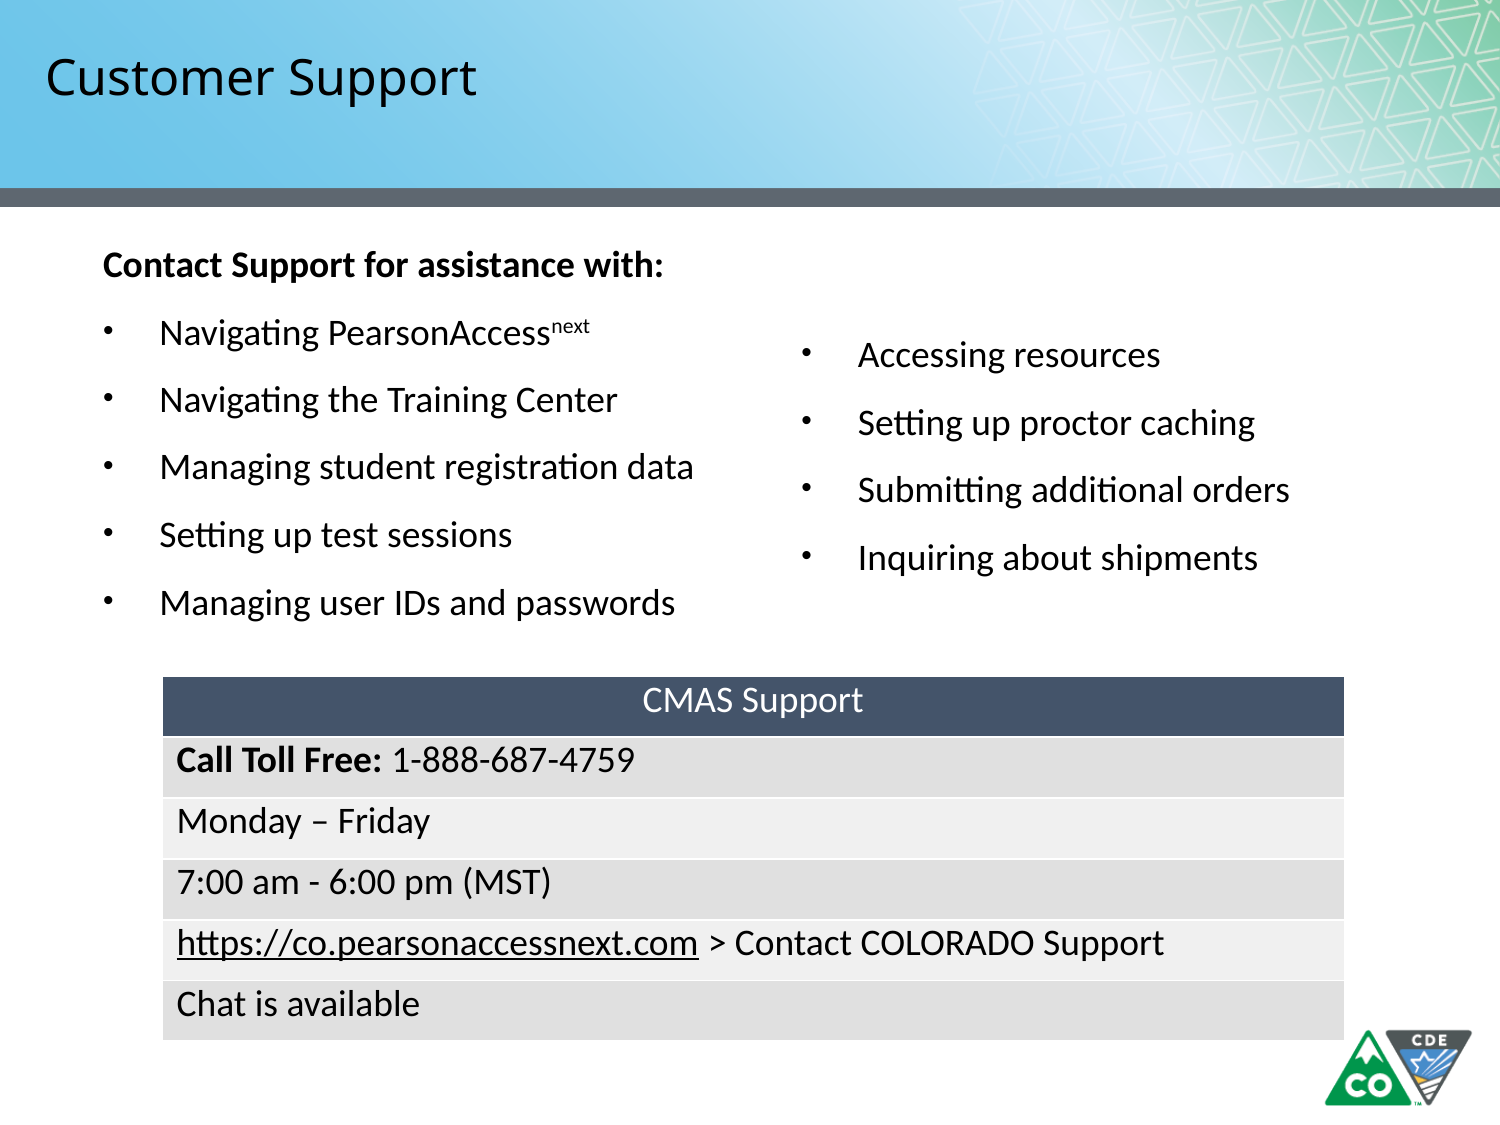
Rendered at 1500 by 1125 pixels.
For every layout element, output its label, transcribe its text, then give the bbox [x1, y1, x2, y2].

list Contact Support for assistance with: Navigating PearsonAccessnext Navigating the Training Center Managing student registration data Setting up test sessions Managing user IDs and passwords Accessing resources Setting up proctor caching Submitting additional orders Inquiring about shipments [103, 239, 1500, 620]
picture [1312, 1021, 1482, 1113]
table_cell Chat is available [163, 981, 1344, 1040]
table_cell Monday – Friday [163, 799, 1344, 858]
table_cell Call Toll Free: 1-888-687-4759 [163, 738, 1344, 797]
table_cell 7:00 am - 6:00 pm (MST) [163, 860, 1344, 919]
table_header CMAS Support [163, 677, 1344, 736]
title Customer Support [45, 45, 1339, 162]
table_cell https://co.pearsonaccessnext.com > Contact COLORADO Support [163, 921, 1344, 980]
picture [0, 0, 1500, 207]
